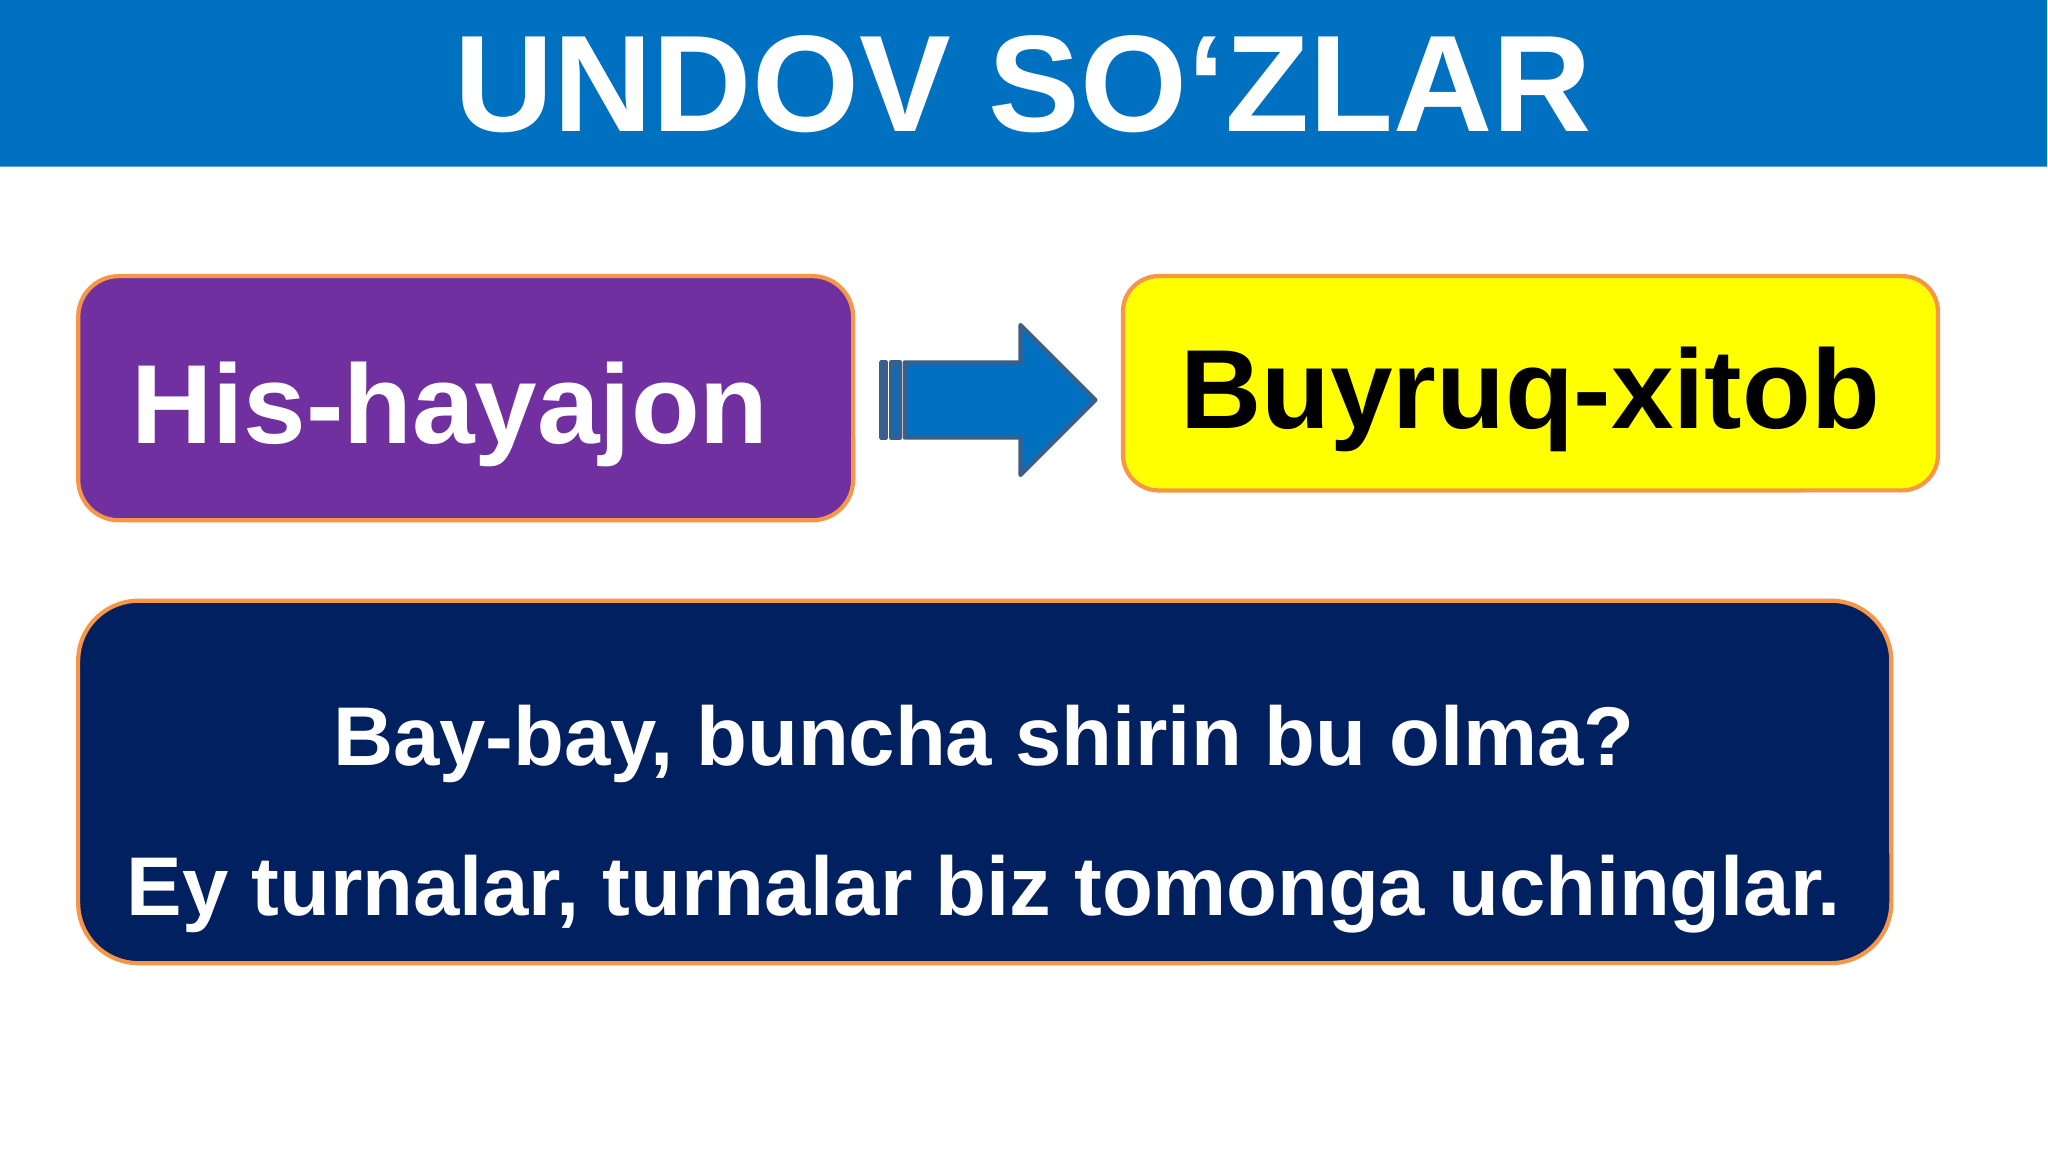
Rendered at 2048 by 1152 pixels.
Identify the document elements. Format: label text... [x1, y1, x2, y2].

text_box [889, 323, 1098, 477]
text_box [879, 360, 888, 440]
text_box Bay-bay, buncha shirin bu olma? Ey turnalar, turnalar biz tomonga uchinglar. [76, 598, 1894, 966]
text_box UNDOV SO‘ZLAR [0, 0, 2048, 167]
text_box His-hayajon [76, 273, 856, 523]
text_box Buyruq-xitob [1120, 273, 1941, 493]
